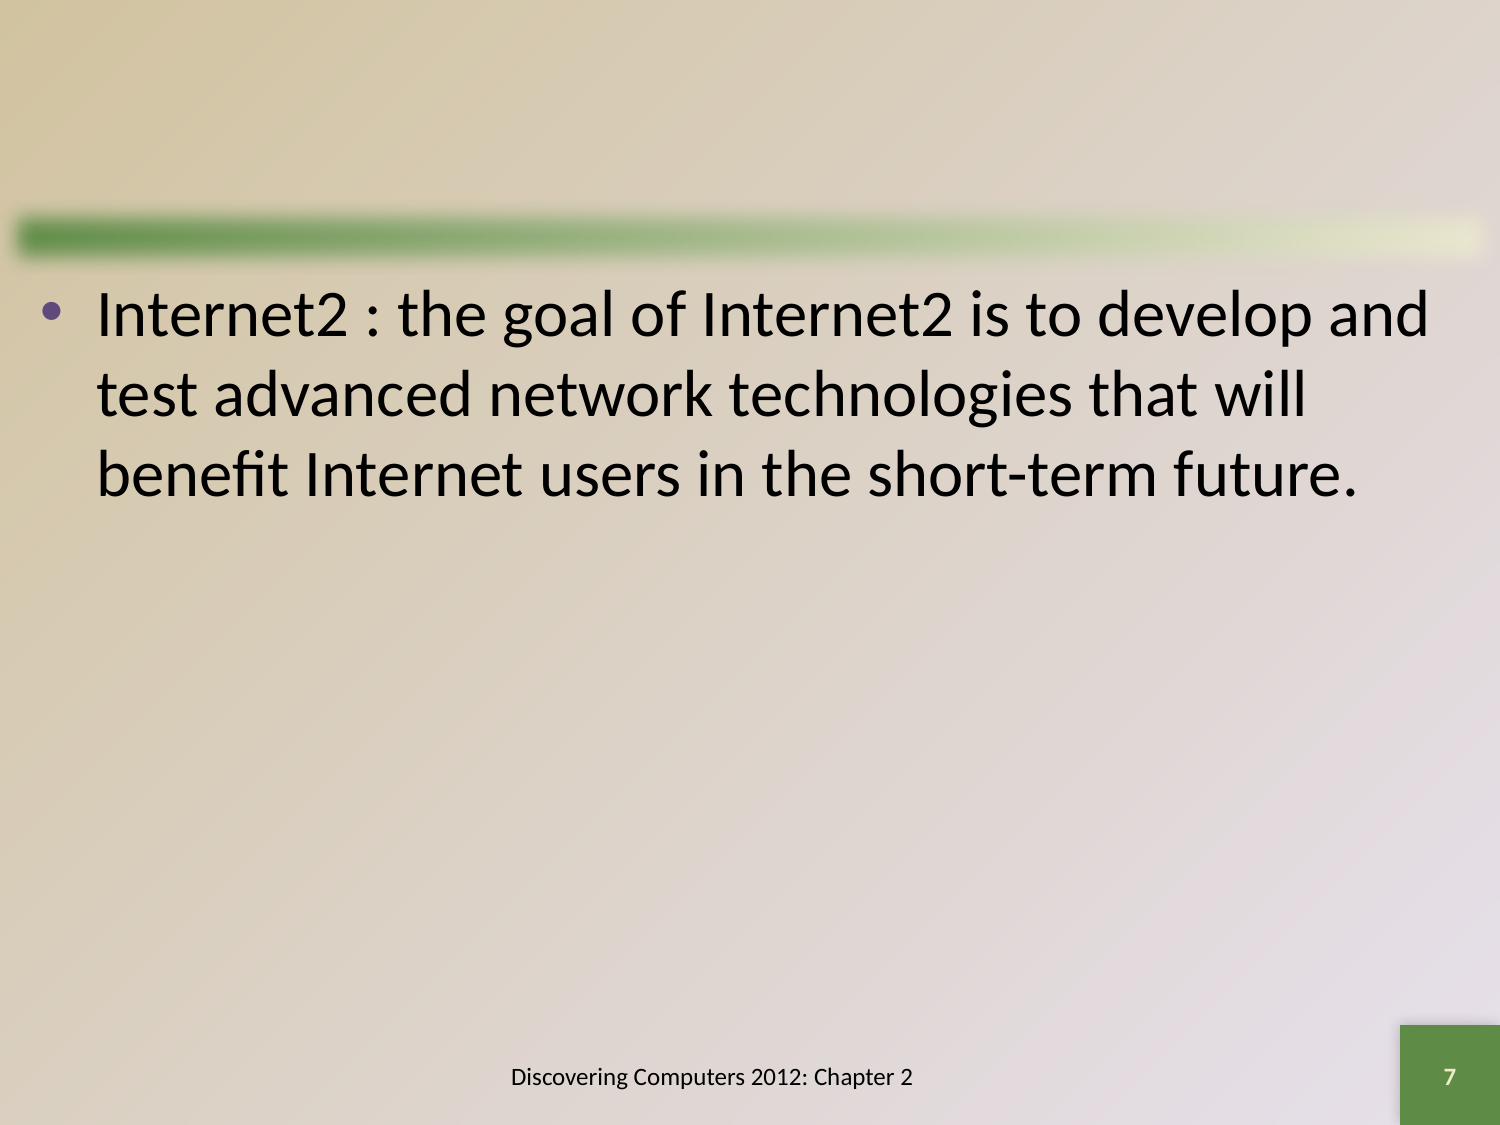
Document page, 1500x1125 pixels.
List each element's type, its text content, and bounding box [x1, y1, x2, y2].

slide_number 7 [1400, 1025, 1500, 1125]
list Internet2 : the goal of Internet2 is to develop and test advanced network technologies that will benefit Internet users in the short-term future. [24, 262, 1475, 1025]
footer Discovering Computers 2012: Chapter 2 [324, 1045, 1100, 1105]
